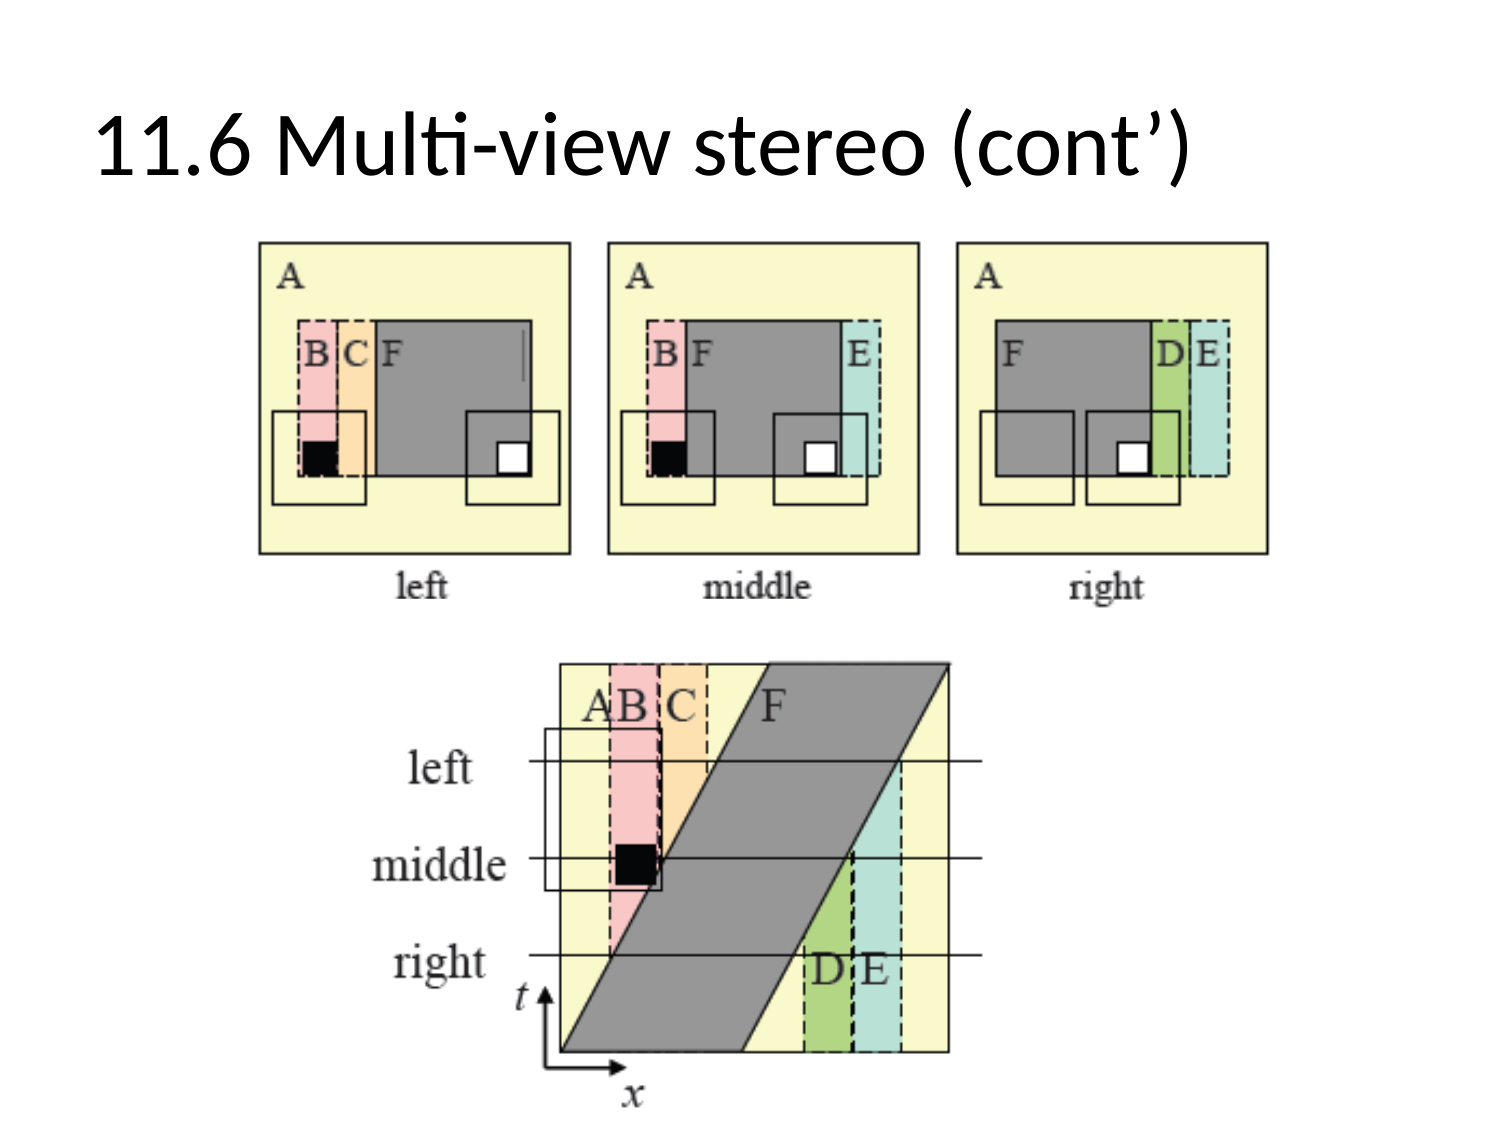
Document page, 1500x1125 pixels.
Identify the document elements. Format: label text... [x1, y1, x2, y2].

title 11.6 Multi-view stereo (cont’) [75, 45, 1425, 233]
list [218, 195, 1329, 631]
picture [344, 599, 1054, 1125]
